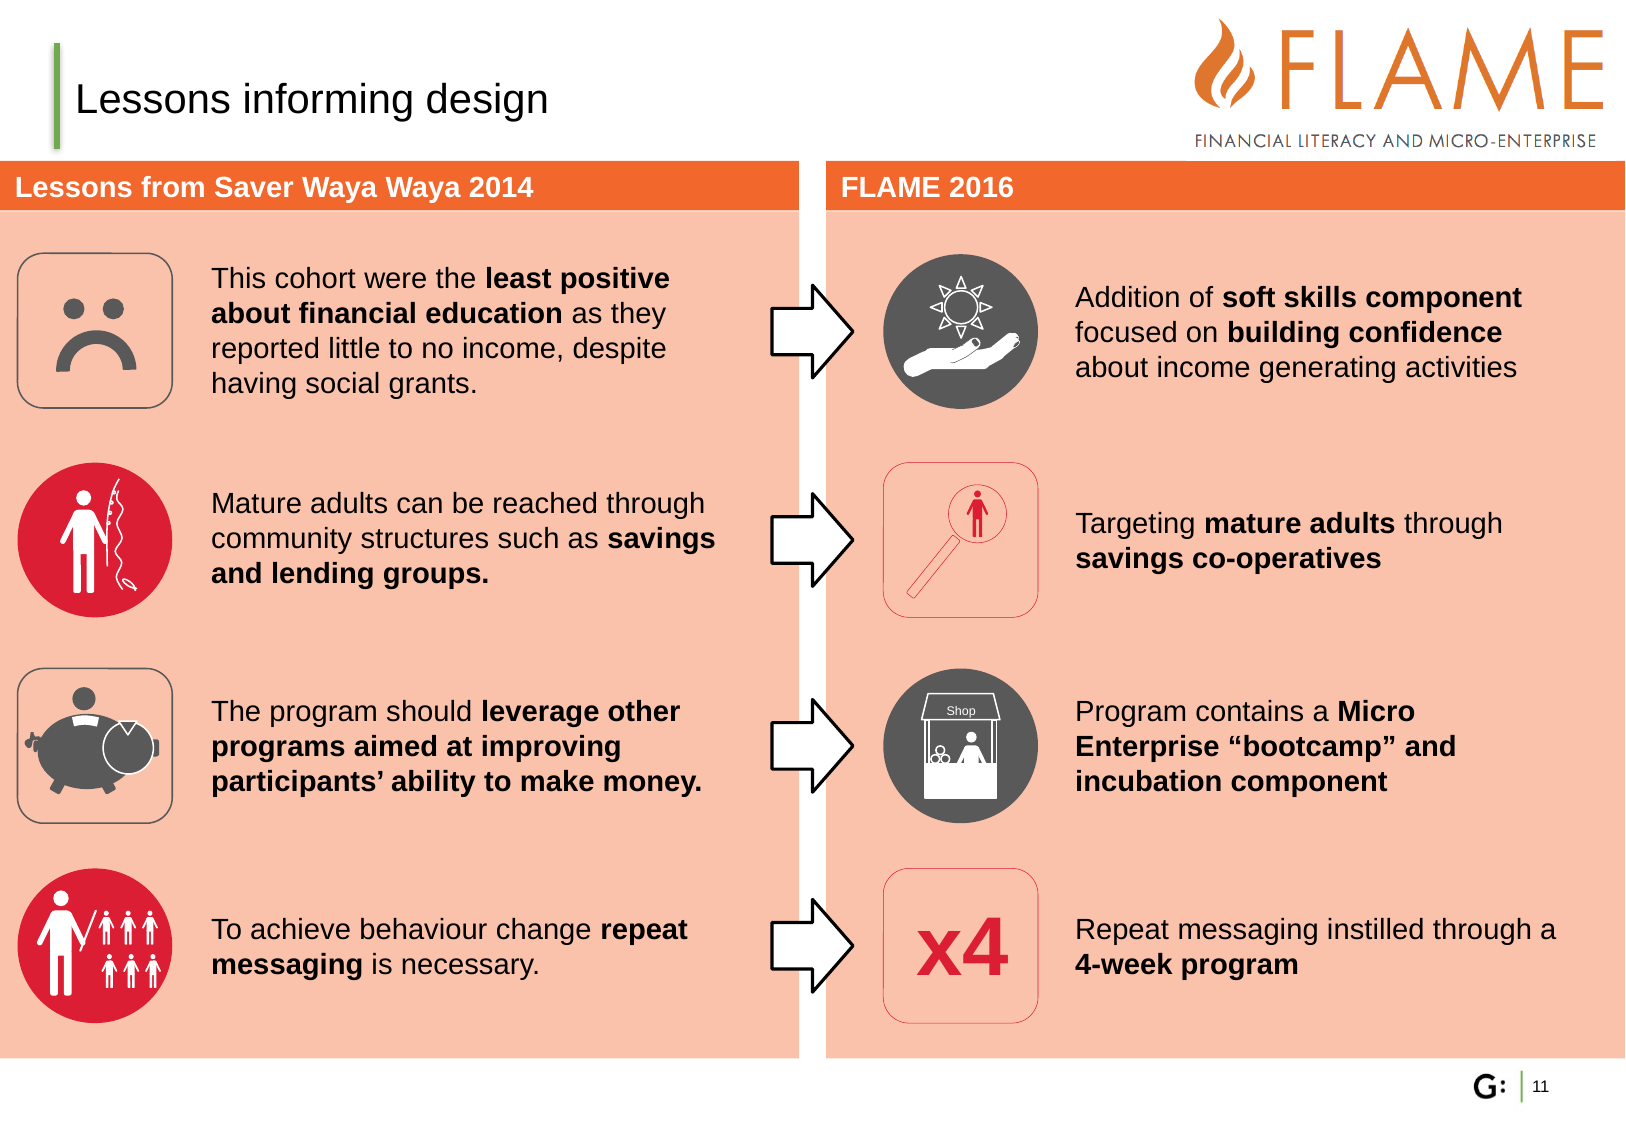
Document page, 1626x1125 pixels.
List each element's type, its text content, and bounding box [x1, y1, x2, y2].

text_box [17, 868, 1573, 1024]
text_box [17, 252, 1573, 410]
text_box Lessons from Saver Waya Waya 2014 [0, 160, 799, 211]
picture [1186, 16, 1616, 162]
text_box [0, 209, 801, 1061]
text_box FLAME 2016 [826, 160, 1625, 211]
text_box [17, 668, 1573, 824]
picture [1469, 1067, 1537, 1112]
title Lessons informing design [60, 44, 1181, 149]
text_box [17, 462, 1600, 618]
text_box [824, 209, 1625, 1061]
slide_number 11 [1532, 1076, 1620, 1097]
